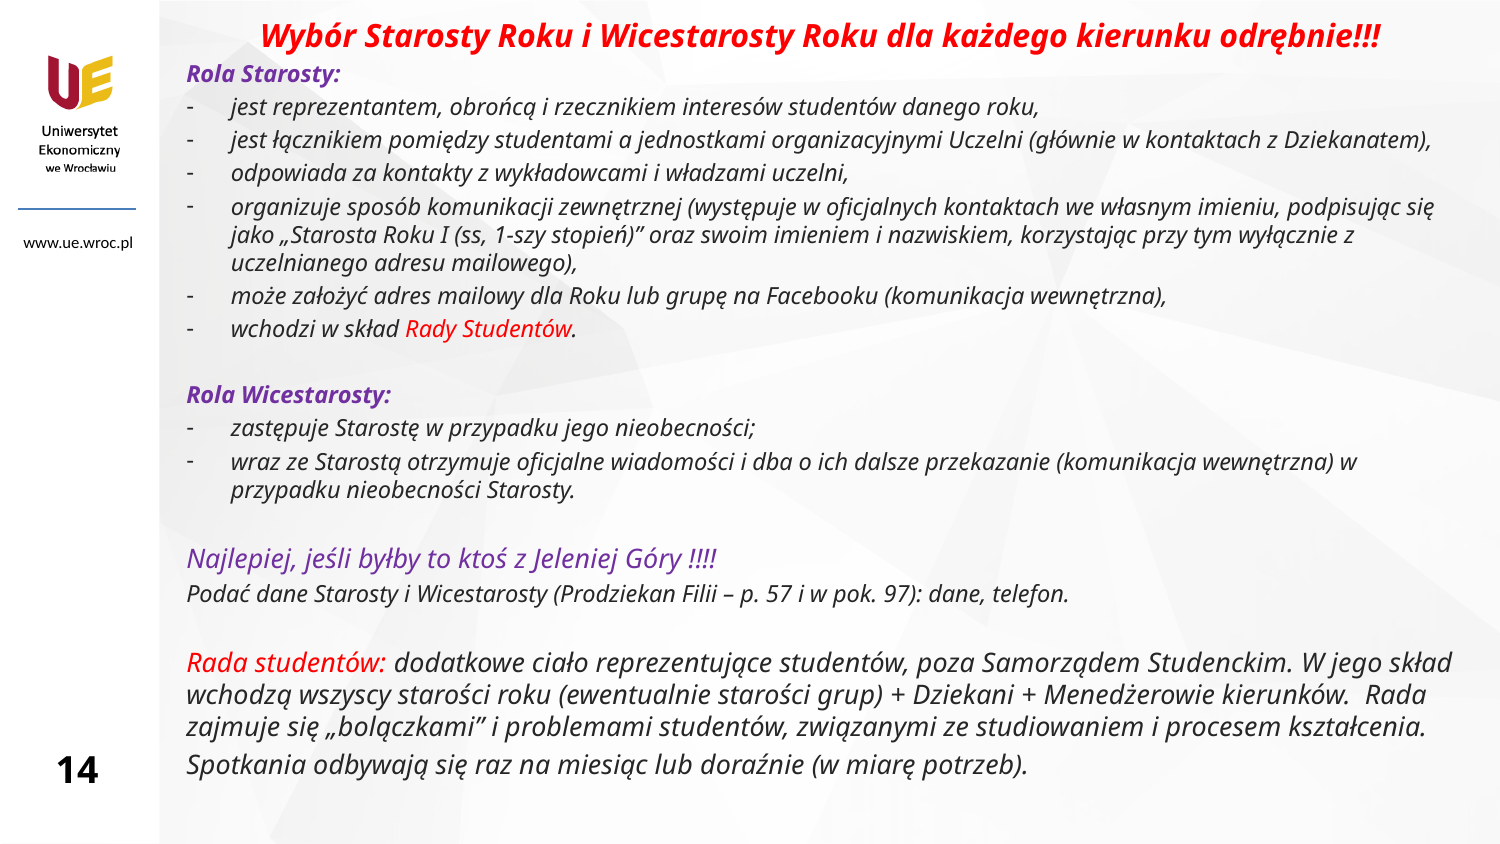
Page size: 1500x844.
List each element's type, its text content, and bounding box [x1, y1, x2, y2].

list Wybór Starosty Roku i Wicestarosty Roku dla każdego kierunku odrębnie!!! Rola Starosty: jest reprezentantem, obrońcą i rzecznikiem interesów studentów danego roku, jest łącznikiem pomiędzy studentami a jednostkami organizacyjnymi Uczelni (głównie w kontaktach z Dziekanatem), odpowiada za kontakty z wykładowcami i władzami uczelni, organizuje sposób komunikacji zewnętrznej (występuje w oficjalnych kontaktach we własnym imieniu, podpisując się jako „Starosta Roku I (ss, 1-szy stopień)” oraz swoim imieniem i nazwiskiem, korzystając przy tym wyłącznie z uczelnianego adresu mailowego), może założyć adres mailowy dla Roku lub grupę na Facebooku (komunikacja wewnętrzna), wchodzi w skład Rady Studentów. Rola Wicestarosty: zastępuje Starostę w przypadku jego nieobecności; wraz ze Starostą otrzymuje oficjalne wiadomości i dba o ich dalsze przekazanie (komunikacja wewnętrzna) w przypadku nieobecności Starosty. Najlepiej, jeśli byłby to ktoś z Jeleniej Góry !!!! Podać dane Starosty i Wicestarosty (Prodziekan Filii – p. 57 i w pok. 97): dane, telefon. Rada studentów: dodatkowe ciało reprezentujące studentów, poza Samorządem Studenckim. W jego skład wchodzą wszyscy starości roku (ewentualnie starości grup) + Dziekani + Menedżerowie kierunków. Rada zajmuje się „bolączkami” i problemami studentów, związanymi ze studiowaniem i procesem kształcenia. Spotkania odbywają się raz na miesiąc lub doraźnie (w miarę potrzeb). [171, 8, 1471, 844]
picture [39, 55, 120, 172]
